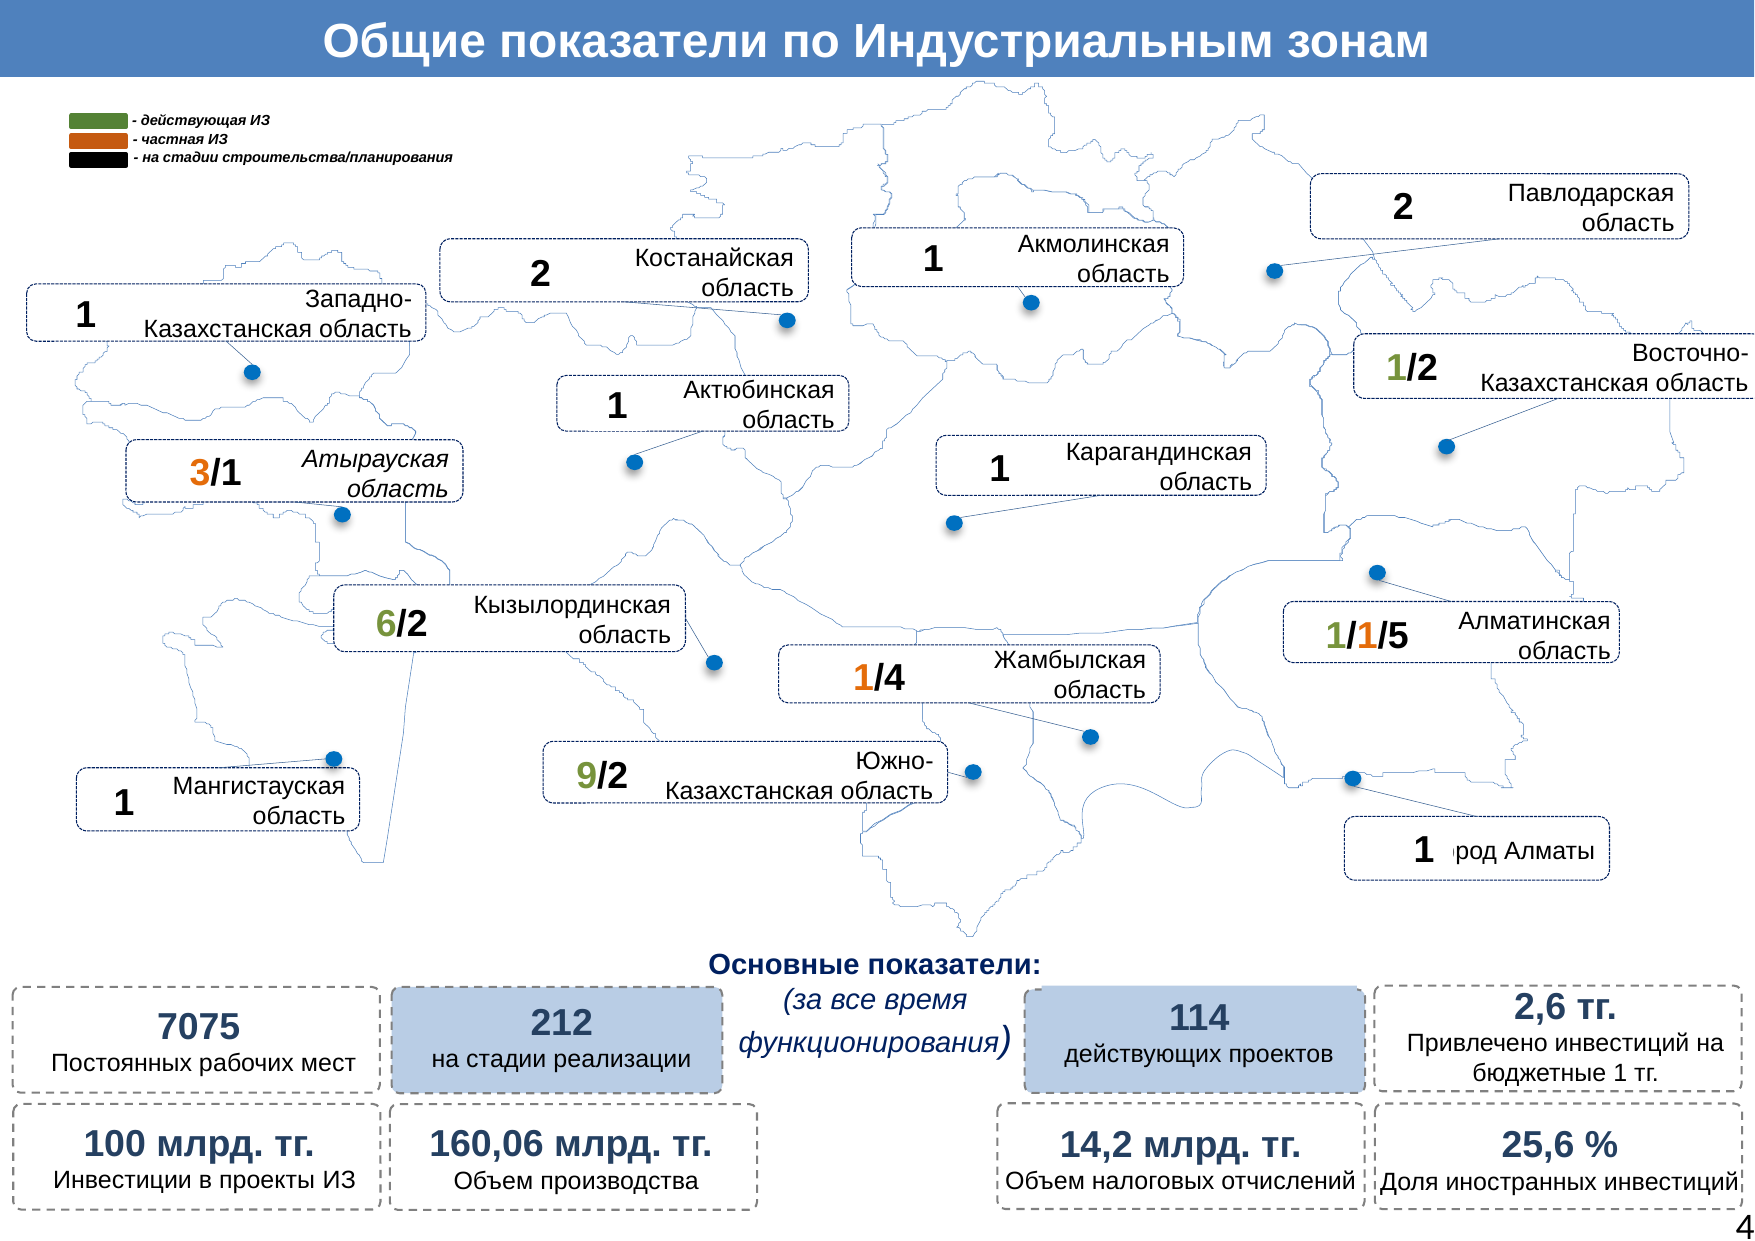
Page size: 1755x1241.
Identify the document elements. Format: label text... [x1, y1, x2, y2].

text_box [1024, 985, 1366, 1094]
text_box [26, 80, 1755, 937]
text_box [1362, 974, 1755, 1101]
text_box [408, 1103, 780, 1211]
text_box Основные показатели: (за все время функционирования) [685, 948, 1065, 1069]
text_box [0, 986, 408, 1093]
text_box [1386, 1103, 1755, 1210]
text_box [977, 1103, 1385, 1210]
text_box Общие показатели по Индустриальным зонам [0, 0, 1755, 79]
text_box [1, 1103, 408, 1210]
slide_number 4 [1377, 1218, 1755, 1241]
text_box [408, 986, 723, 1094]
